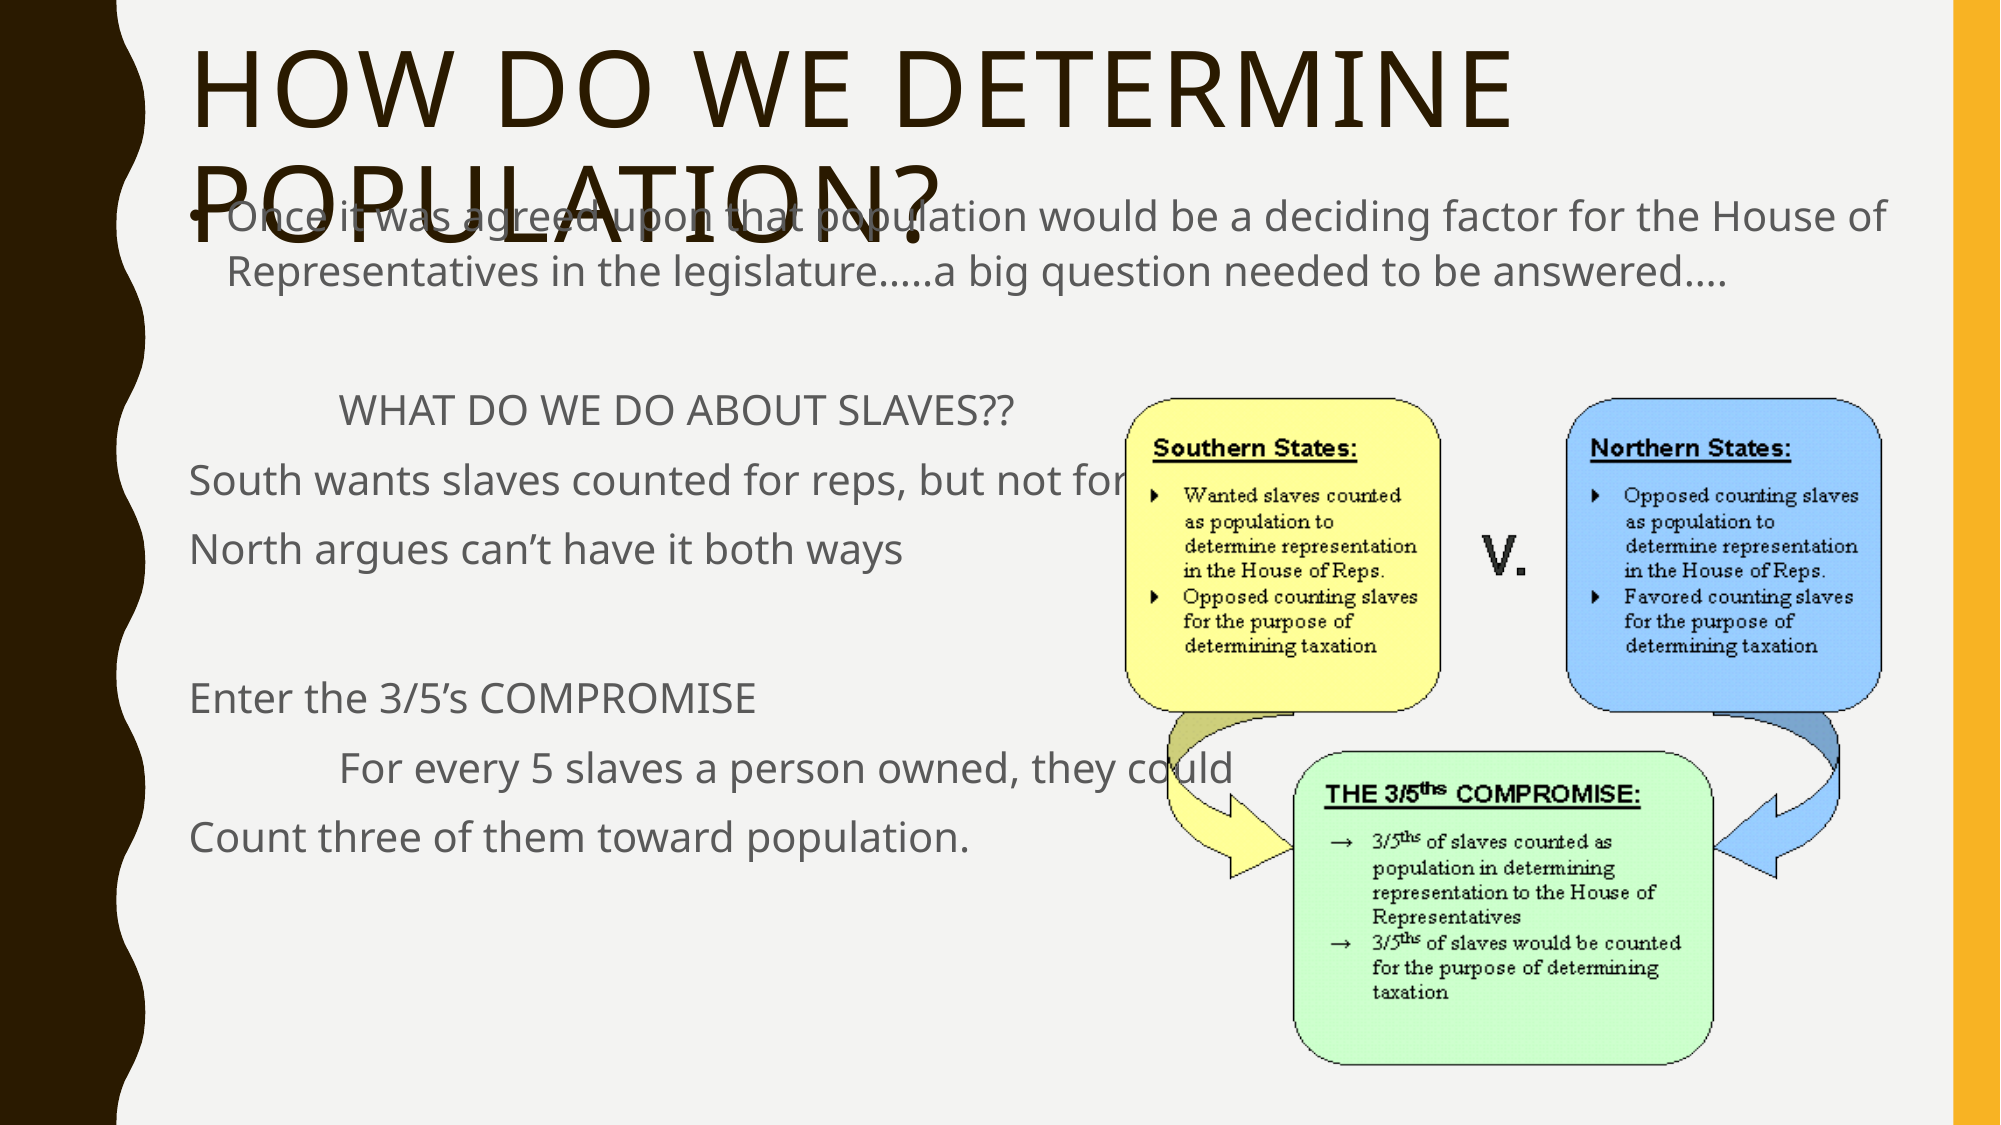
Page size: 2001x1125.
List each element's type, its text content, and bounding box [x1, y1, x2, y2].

picture [1118, 393, 1888, 1071]
list Once it was agreed upon that population would be a deciding factor for the House of Representatives in the legislature…..a big question needed to be answered…. WHAT DO WE DO ABOUT SLAVES?? South wants slaves counted for reps, but not for taxes North argues can’t have it both ways Enter the 3/5’s COMPROMISE For every 5 slaves a person owned, they could Count three of them toward population. [173, 177, 1912, 1086]
title How do we determine population? [173, 28, 1907, 159]
